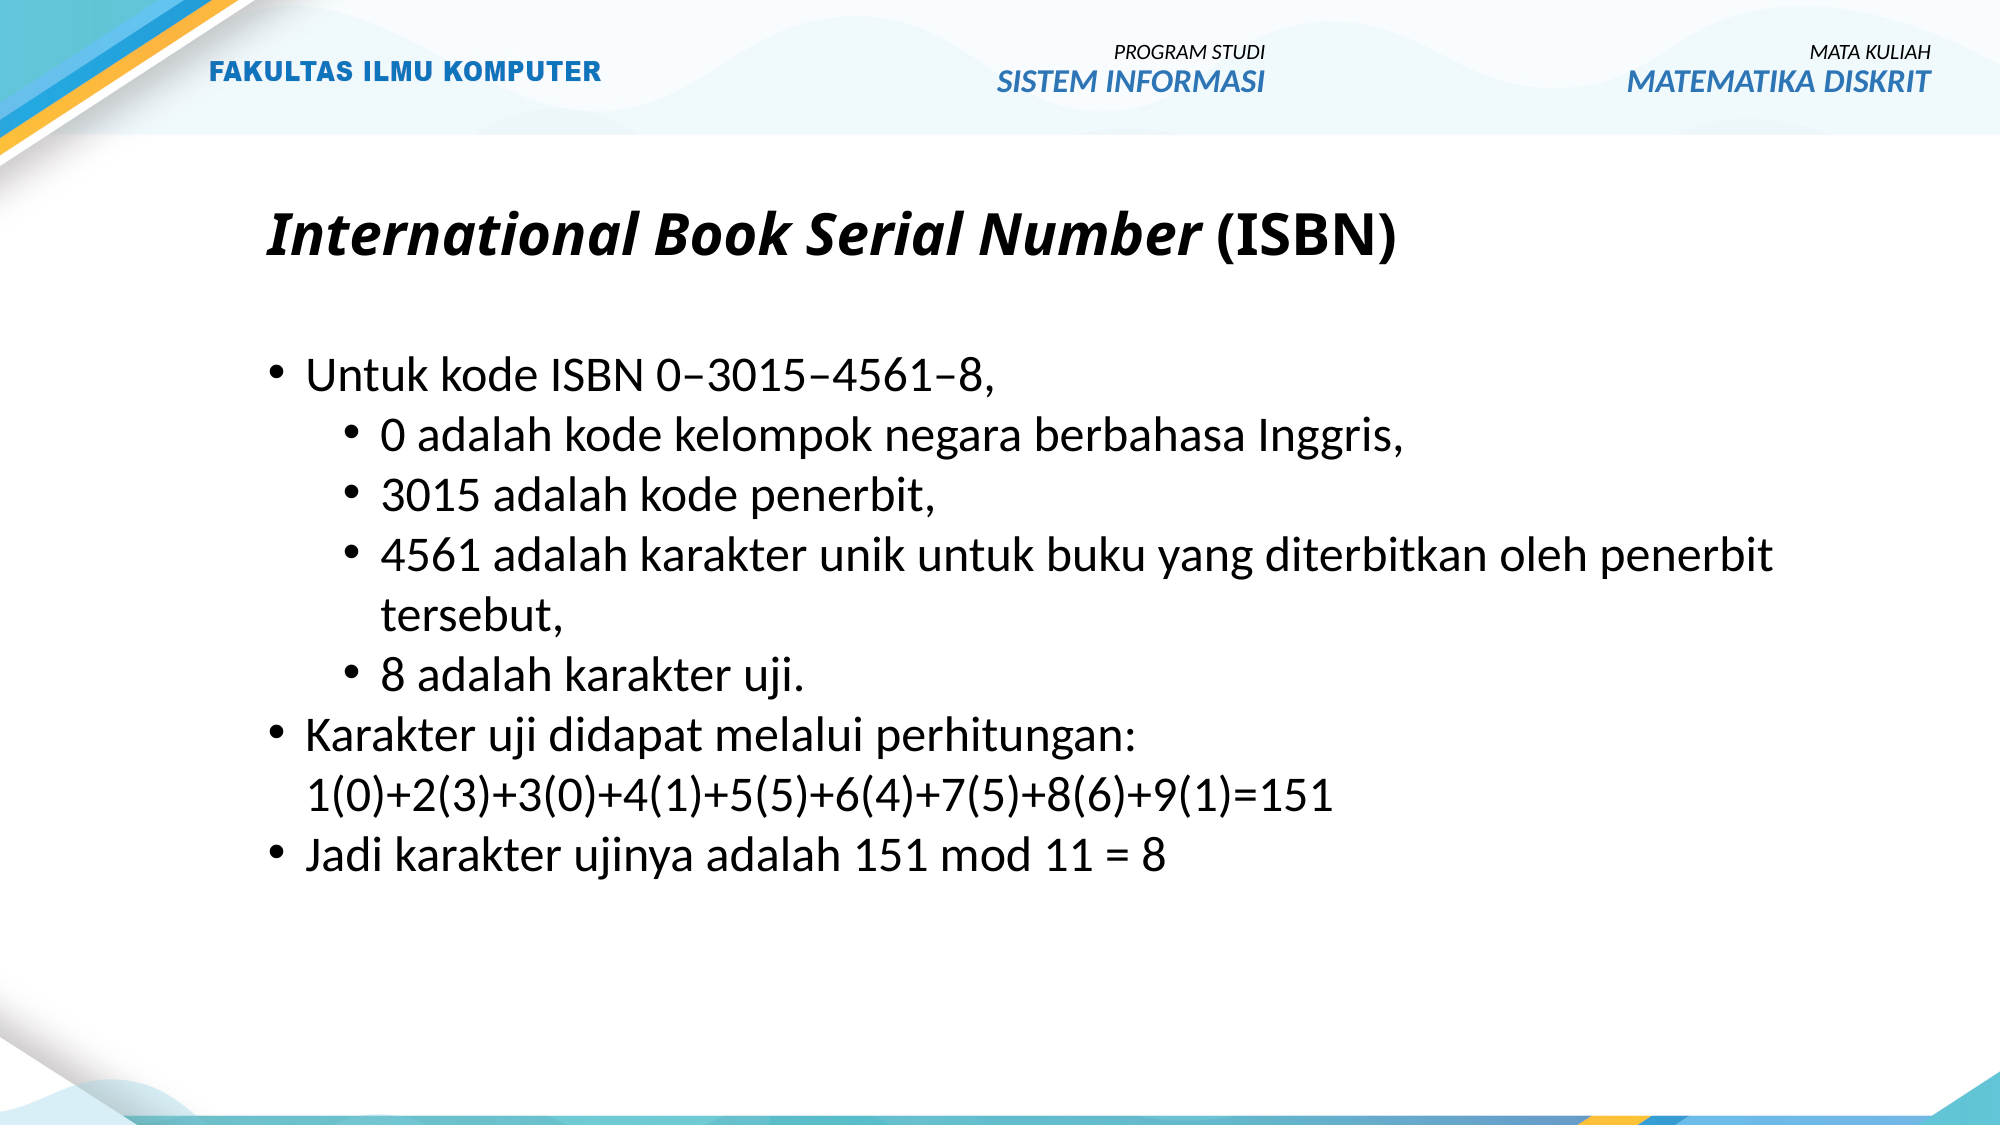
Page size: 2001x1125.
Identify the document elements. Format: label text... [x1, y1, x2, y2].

list Untuk kode ISBN 0–3015–4561–8, 0 adalah kode kelompok negara berbahasa Inggris, 3015 adalah kode penerbit, 4561 adalah karakter unik untuk buku yang diterbitkan oleh penerbit tersebut, 8 adalah karakter uji. Karakter uji didapat melalui perhitungan: 1(0)+2(3)+3(0)+4(1)+5(5)+6(4)+7(5)+8(6)+9(1)=151 Jadi karakter ujinya adalah 151 mod 11 = 8 [252, 333, 1852, 822]
picture [0, 0, 2000, 1125]
title International Book Serial Number (ISBN) [252, 170, 1852, 303]
text_box PROGRAM STUDI SISTEM INFORMASI [904, 33, 1281, 118]
text_box MATA KULIAH MATEMATIKA DISKRIT [1569, 33, 1946, 118]
